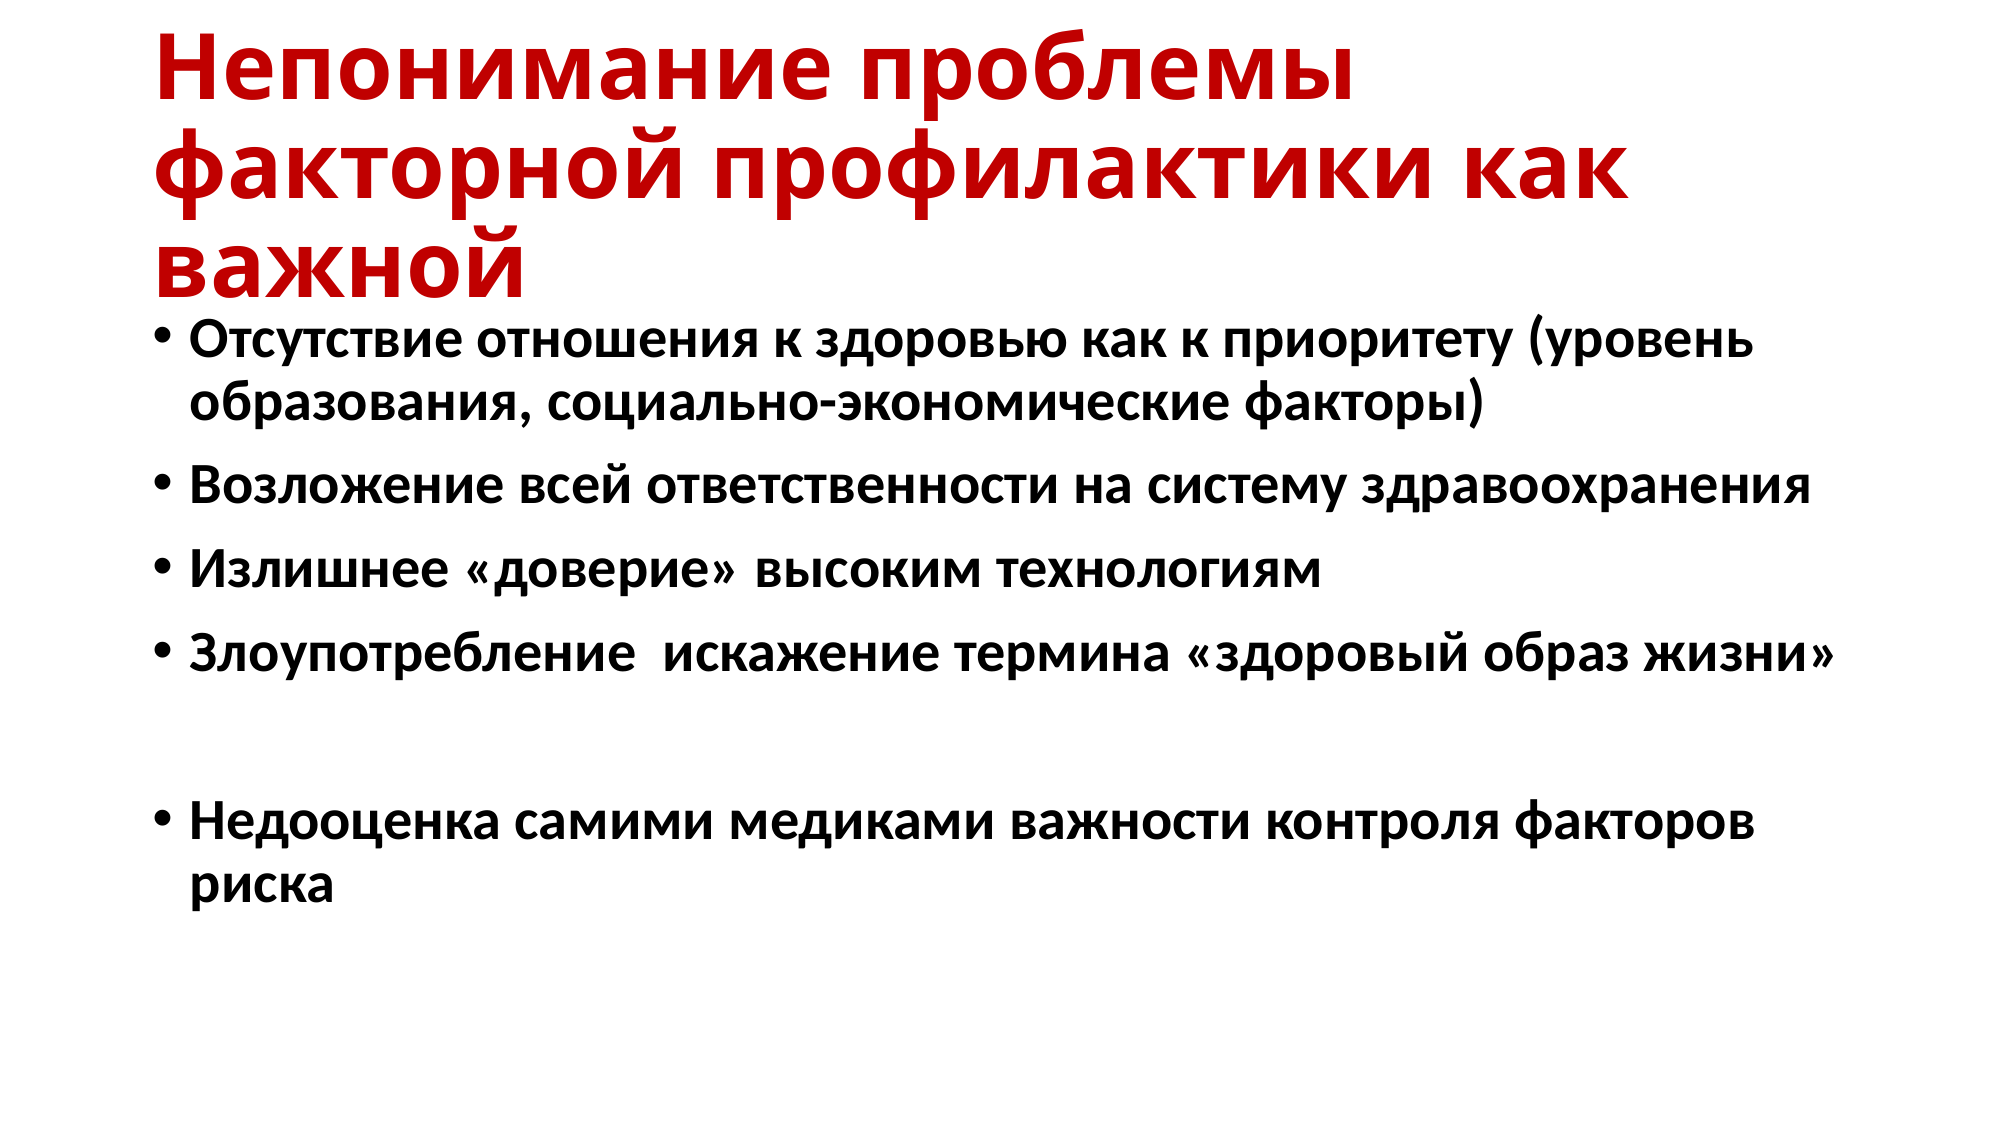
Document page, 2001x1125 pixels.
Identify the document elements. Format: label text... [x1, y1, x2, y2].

list Отсутствие отношения к здоровью как к приоритету (уровень образования, социально-экономические факторы) Возложение всей ответственности на систему здравоохранения Излишнее «доверие» высоким технологиям Злоупотребление искажение термина «здоровый образ жизни» Недооценка самими медиками важности контроля факторов риска [137, 299, 1863, 1014]
title Непонимание проблемы факторной профилактики как важной [137, 59, 1863, 278]
